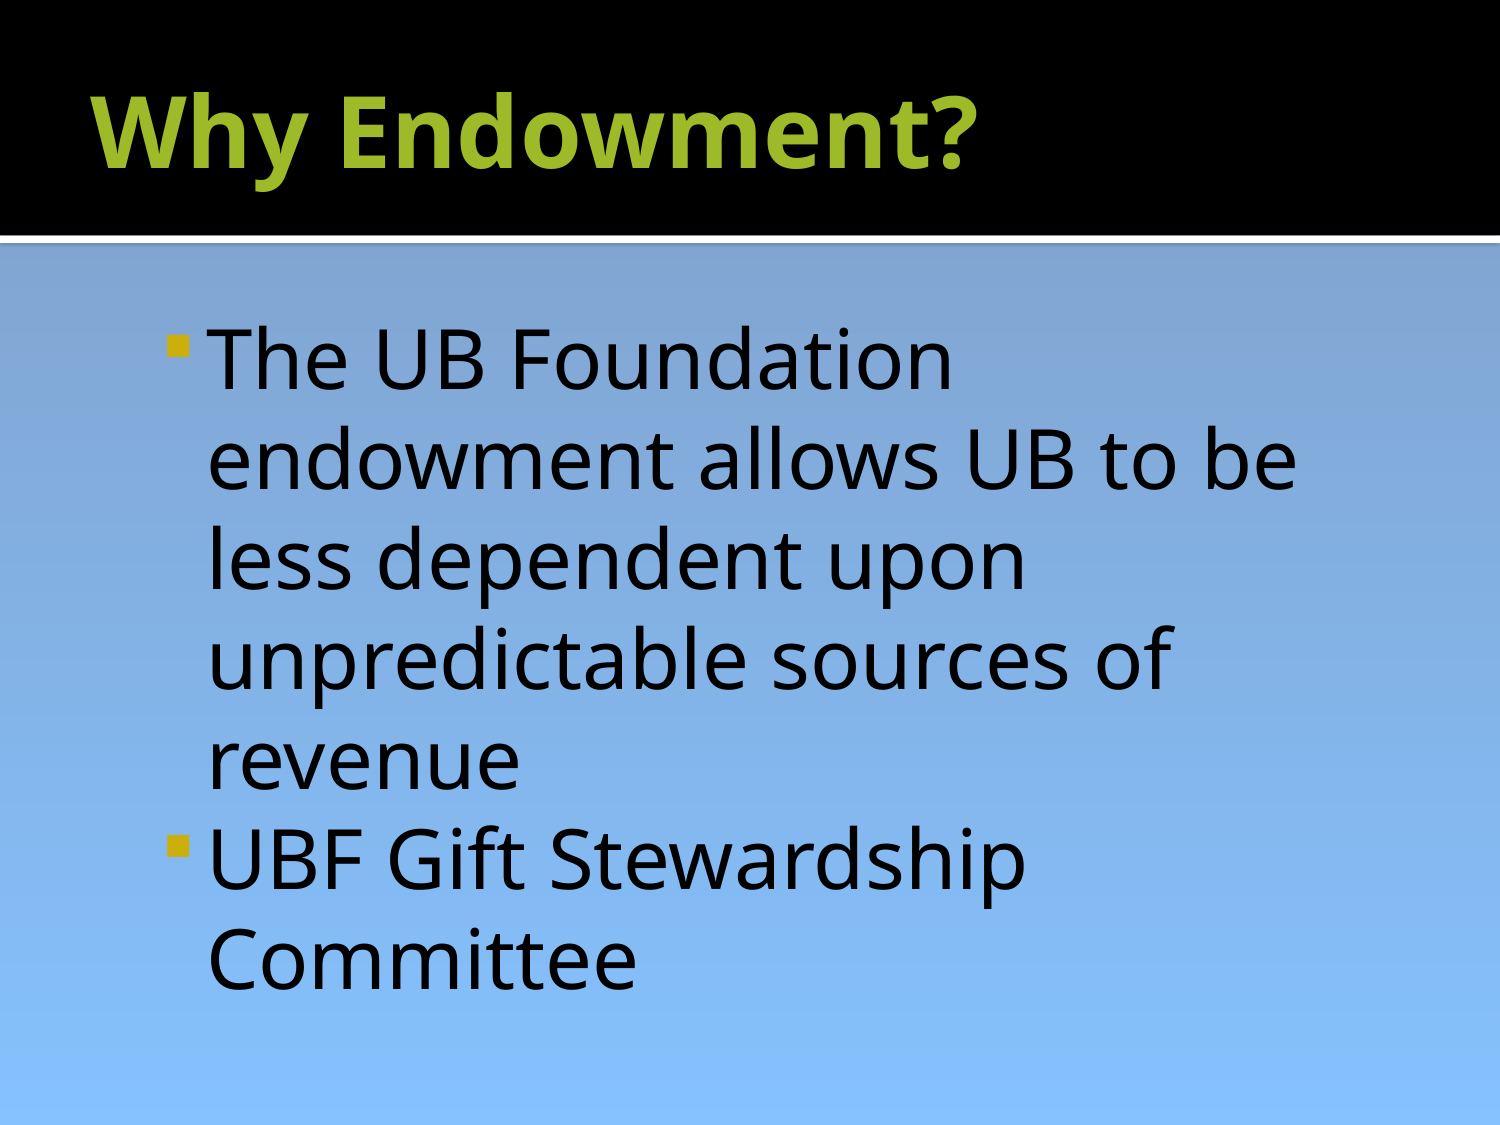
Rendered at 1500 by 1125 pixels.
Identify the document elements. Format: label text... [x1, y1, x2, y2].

list The UB Foundation endowment allows UB to be less dependent upon unpredictable sources of revenue UBF Gift Stewardship Committee [125, 291, 1363, 1050]
title Why Endowment? [75, 25, 1425, 231]
